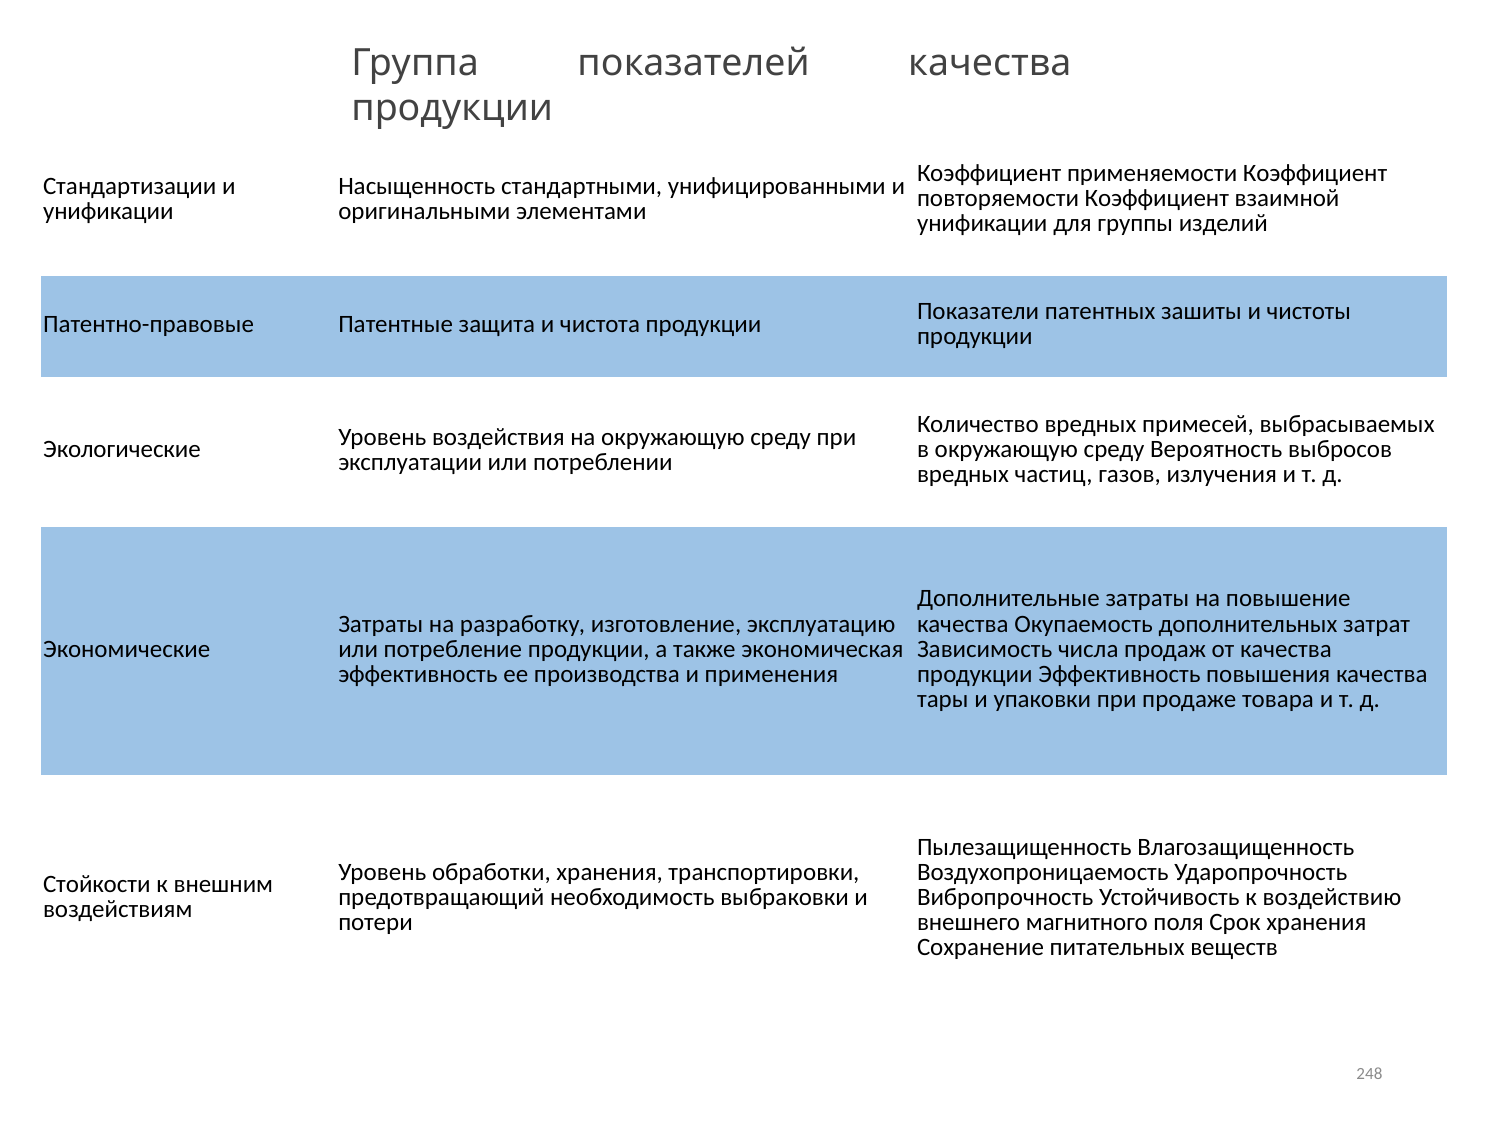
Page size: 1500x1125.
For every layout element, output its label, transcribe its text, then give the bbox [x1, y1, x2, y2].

table_cell Патентно-правовые [41, 276, 337, 377]
table_header Коэффициент применяемости Коэффициент повторяемости Коэффициент взаимной унификации для группы изделий [915, 125, 1447, 276]
slide_number 248 [1060, 1042, 1398, 1103]
table_header Стандартизации и унификации [41, 125, 337, 276]
table_cell Дополнительные затраты на повышение качества Окупаемость дополнительных затрат Зависимость числа продаж от качества продукции Эффективность повышения качества тары и упаковки при продаже товара и т. д. [915, 527, 1447, 775]
table_cell Экологические [41, 377, 337, 527]
table_cell Показатели патентных зашиты и чистоты продукции [915, 276, 1447, 377]
table_cell Стойкости к внешним воздействиям [41, 775, 337, 1023]
table_cell Уровень воздействия на окружающую среду при эксплуатации или потреблении [337, 377, 915, 527]
table_cell Затраты на разработку, изготовление, эксплуатацию или потребление продукции, а также экономическая эффективность ее производства и применения [337, 527, 915, 775]
table_cell Уровень обработки, хранения, транспортировки, предотвращающий необходимость выбраковки и потери [337, 775, 915, 1023]
table_cell Патентные защита и чистота продукции [337, 276, 915, 377]
table_cell Экономические [41, 527, 337, 775]
table_cell Количество вредных примесей, выбрасываемых в окружающую среду Вероятность выбросов вредных частиц, газов, излучения и т. д. [915, 377, 1447, 527]
table_cell Пылезащищенность Влагозащищенность Воздухопроницаемость Ударопрочность Вибропрочность Устойчивость к воздействию внешнего магнитного поля Срок хранения Сохранение питательных веществ [915, 775, 1447, 1023]
table_header Насыщенность стандартными, унифицированными и оригинальными элементами [337, 162, 915, 276]
text_box Группа показателей качества продукции [336, 30, 1087, 162]
